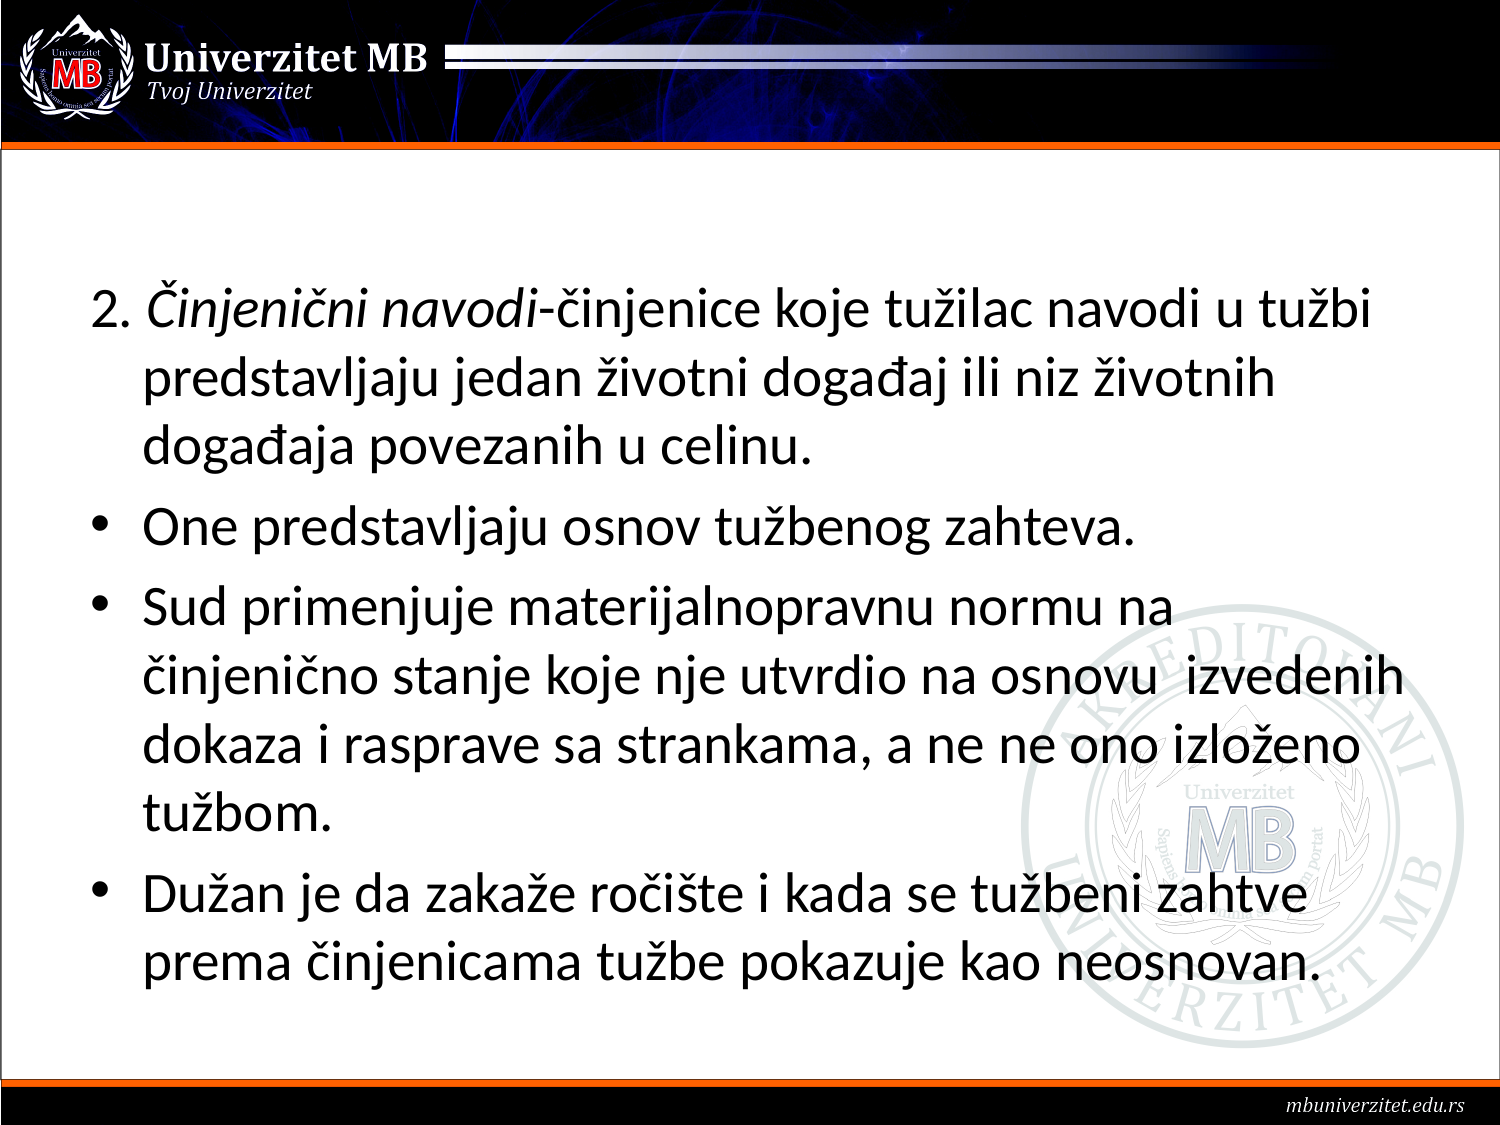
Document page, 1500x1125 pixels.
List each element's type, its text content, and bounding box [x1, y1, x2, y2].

picture [0, 0, 1500, 1125]
list 2. Činjenični navodi-činjenice koje tužilac navodi u tužbi predstavljaju jedan životni događaj ili niz životnih događaja povezanih u celinu. One predstavljaju osnov tužbenog zahteva. Sud primenjuje materijalnopravnu normu na činjenično stanje koje nje utvrdio na osnovu izvedenih dokaza i rasprave sa strankama, a ne ne ono izloženo tužbom. Dužan je da zakaže ročište i kada se tužbeni zahtve prema činjenicama tužbe pokazuje kao neosnovan. [75, 262, 1425, 1005]
